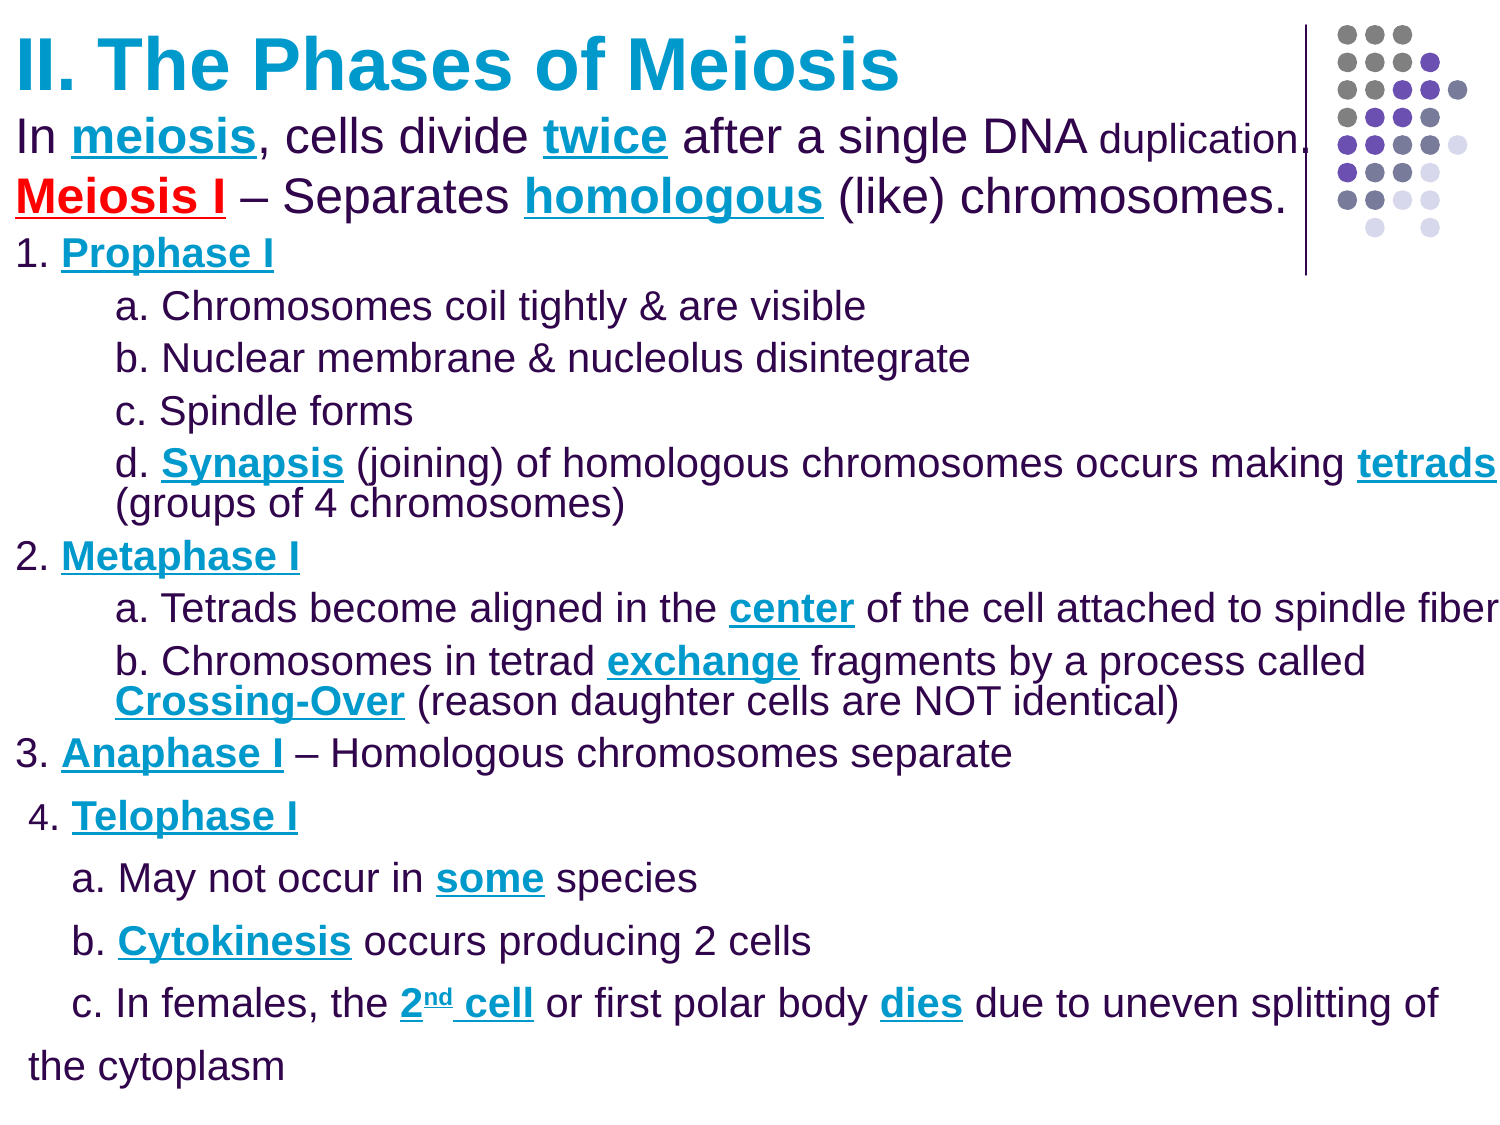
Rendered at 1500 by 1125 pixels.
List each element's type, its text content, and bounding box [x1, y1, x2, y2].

title II. The Phases of Meiosis [0, 0, 1350, 99]
list In meiosis, cells divide twice after a single DNA duplication. Meiosis I – Separates homologous (like) chromosomes. 1. Prophase I a. Chromosomes coil tightly & are visible b. Nuclear membrane & nucleolus disintegrate c. Spindle forms d. Synapsis (joining) of homologous chromosomes occurs making tetrads (groups of 4 chromosomes) 2. Metaphase I a. Tetrads become aligned in the center of the cell attached to spindle fibers b. Chromosomes in tetrad exchange fragments by a process called Crossing-Over (reason daughter cells are NOT identical) 3. Anaphase I – Homologous chromosomes separate 4. Telophase I a. May not occur in some species b. Cytokinesis occurs producing 2 cells c. In females, the 2nd cell or first polar body dies due to uneven splitting of the cytoplasm [0, 99, 1500, 1125]
